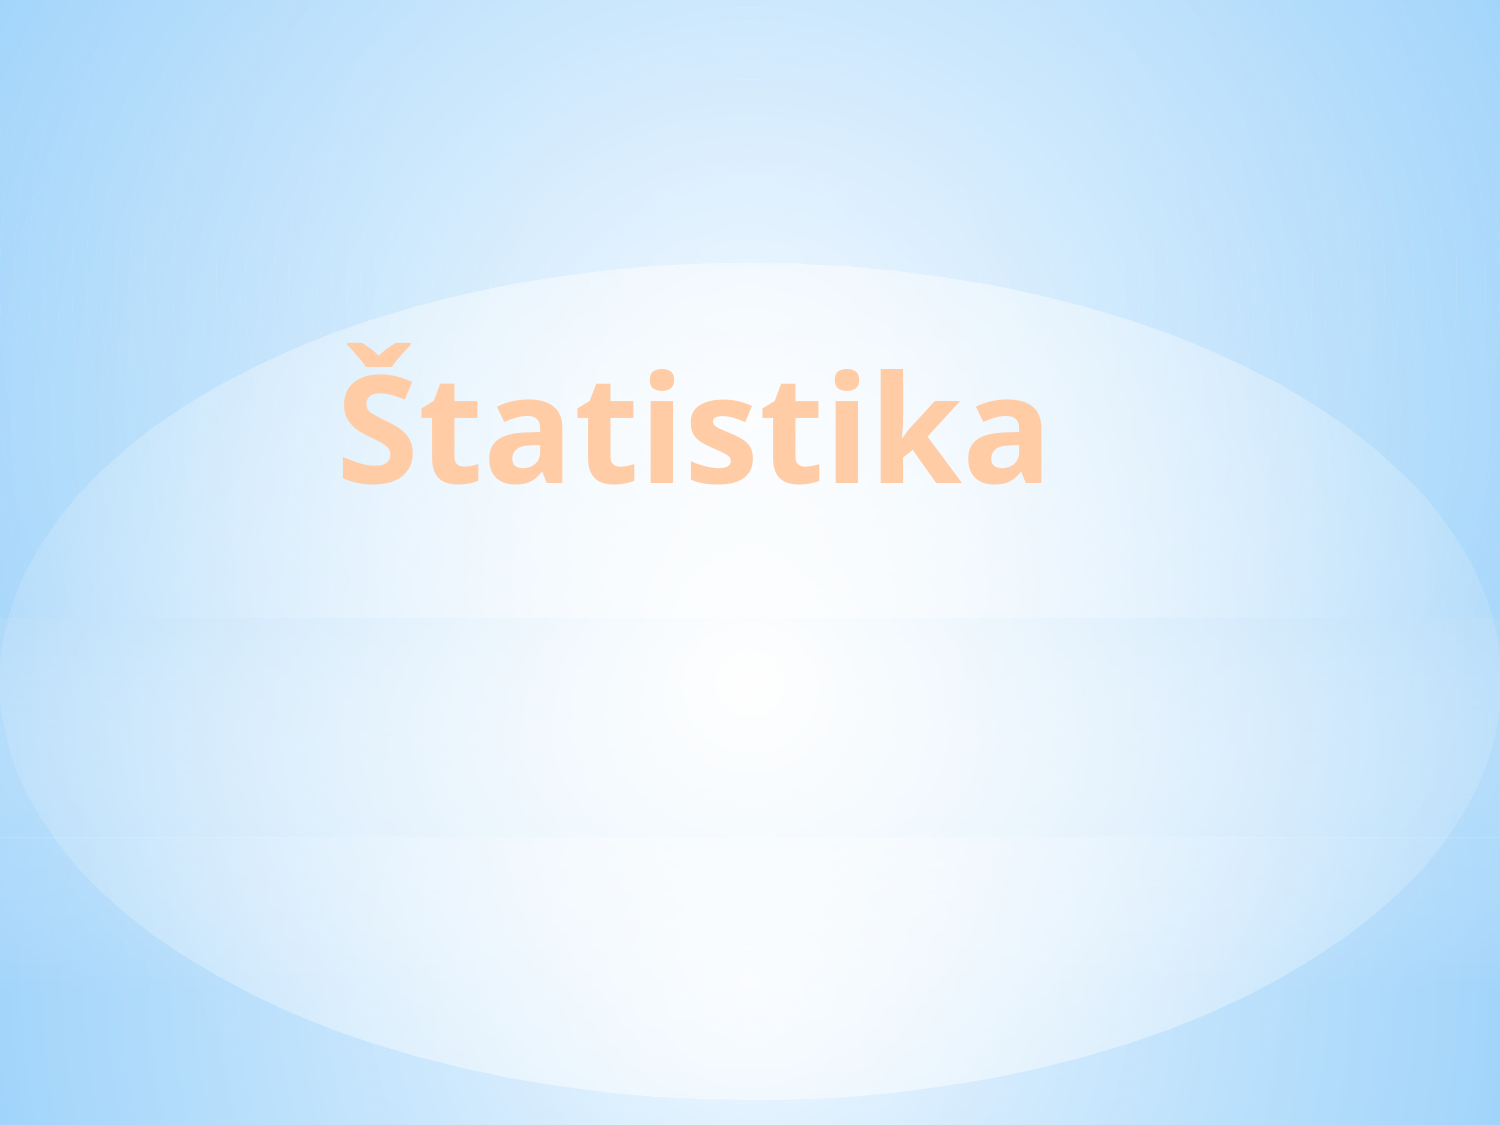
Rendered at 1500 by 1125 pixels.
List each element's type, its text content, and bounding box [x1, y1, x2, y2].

text_box Štatistika [112, 326, 1317, 521]
